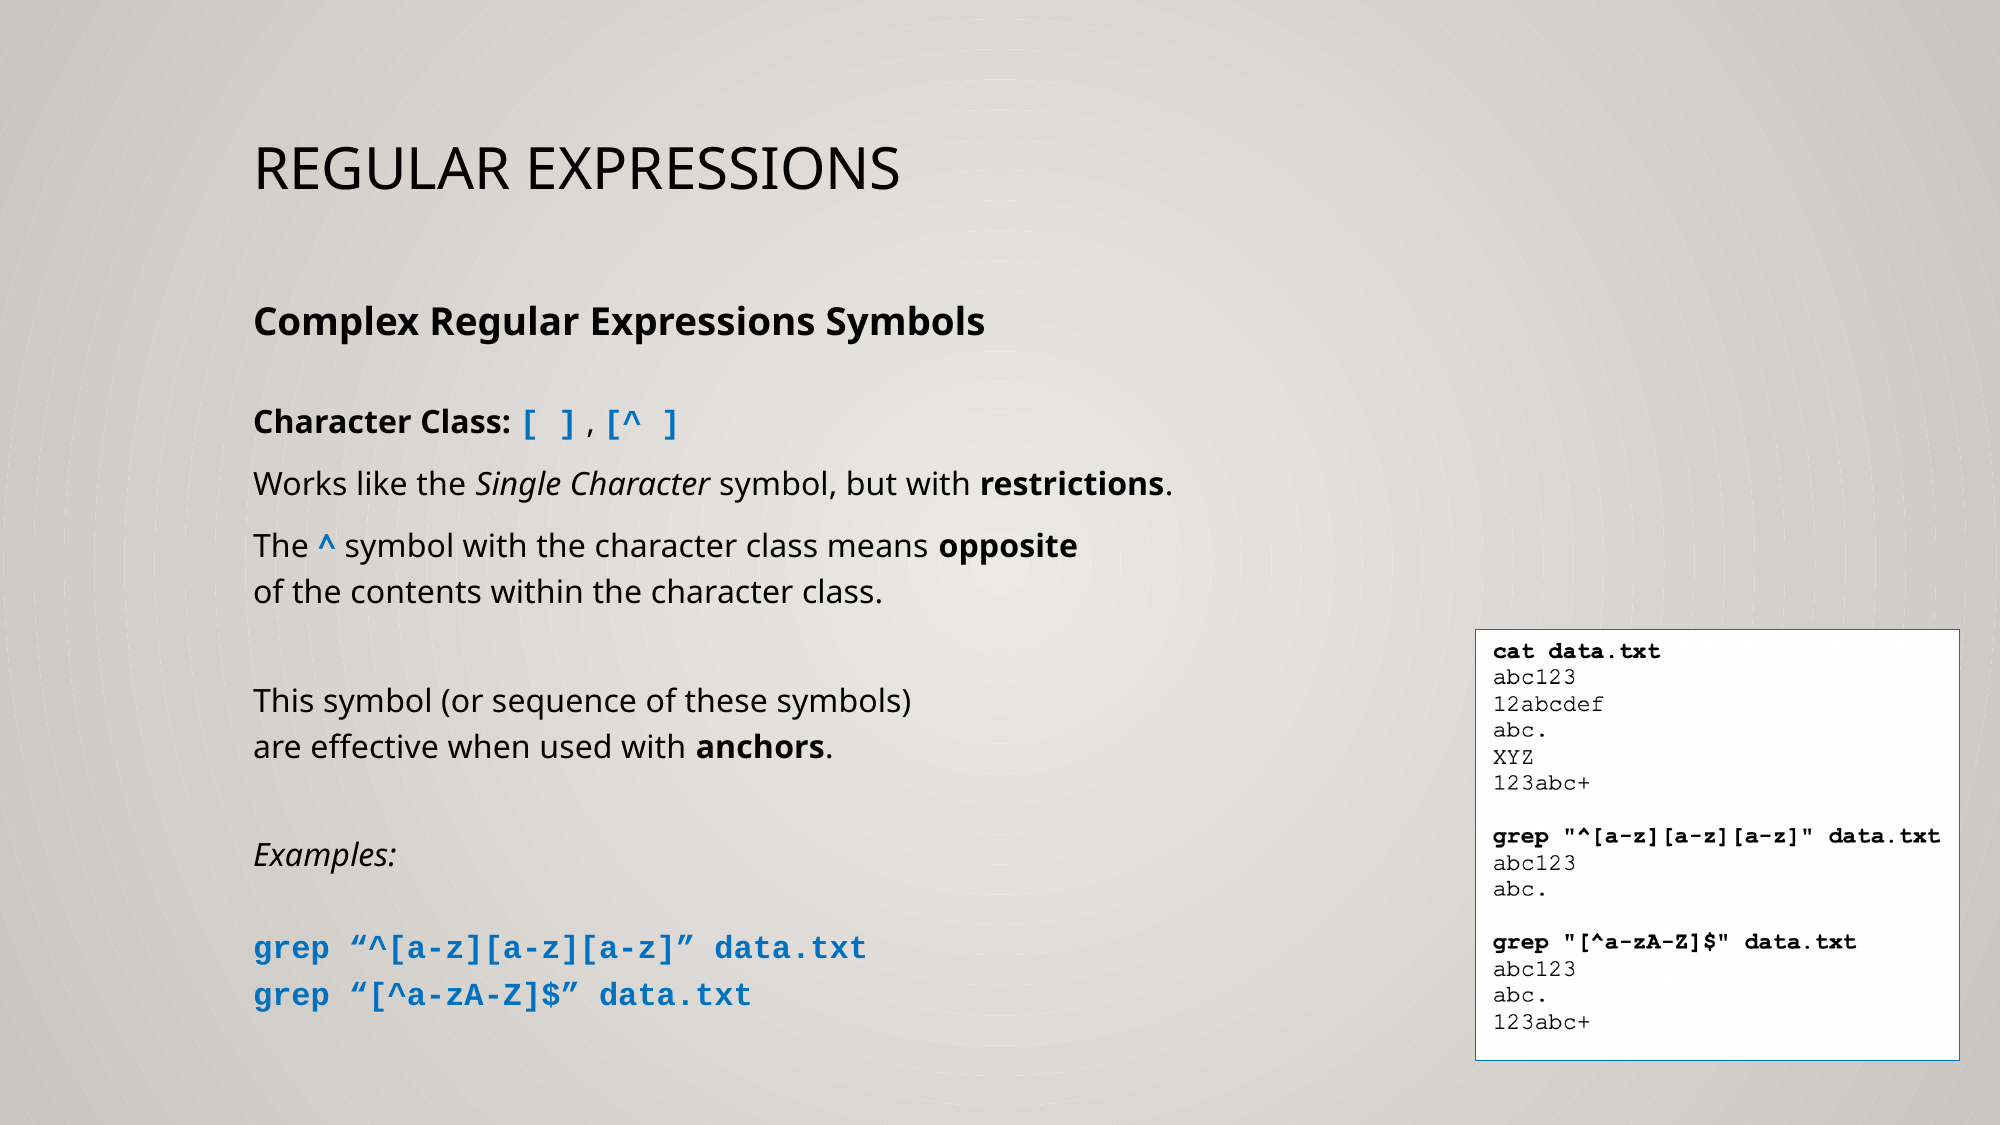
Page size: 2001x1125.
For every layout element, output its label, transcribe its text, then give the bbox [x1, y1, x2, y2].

picture [1474, 629, 1961, 1061]
list Complex Regular Expressions Symbols Character Class: [ ] , [^ ] Works like the Single Character symbol, but with restrictions. The ^ symbol with the character class means opposite of the contents within the character class. This symbol (or sequence of these symbols) are effective when used with anchors. Examples: grep “^[a-z][a-z][a-z]” data.txt grep “[^a-zA-Z]$” data.txt [238, 279, 1200, 1061]
title Regular Expressions [238, 131, 1814, 305]
